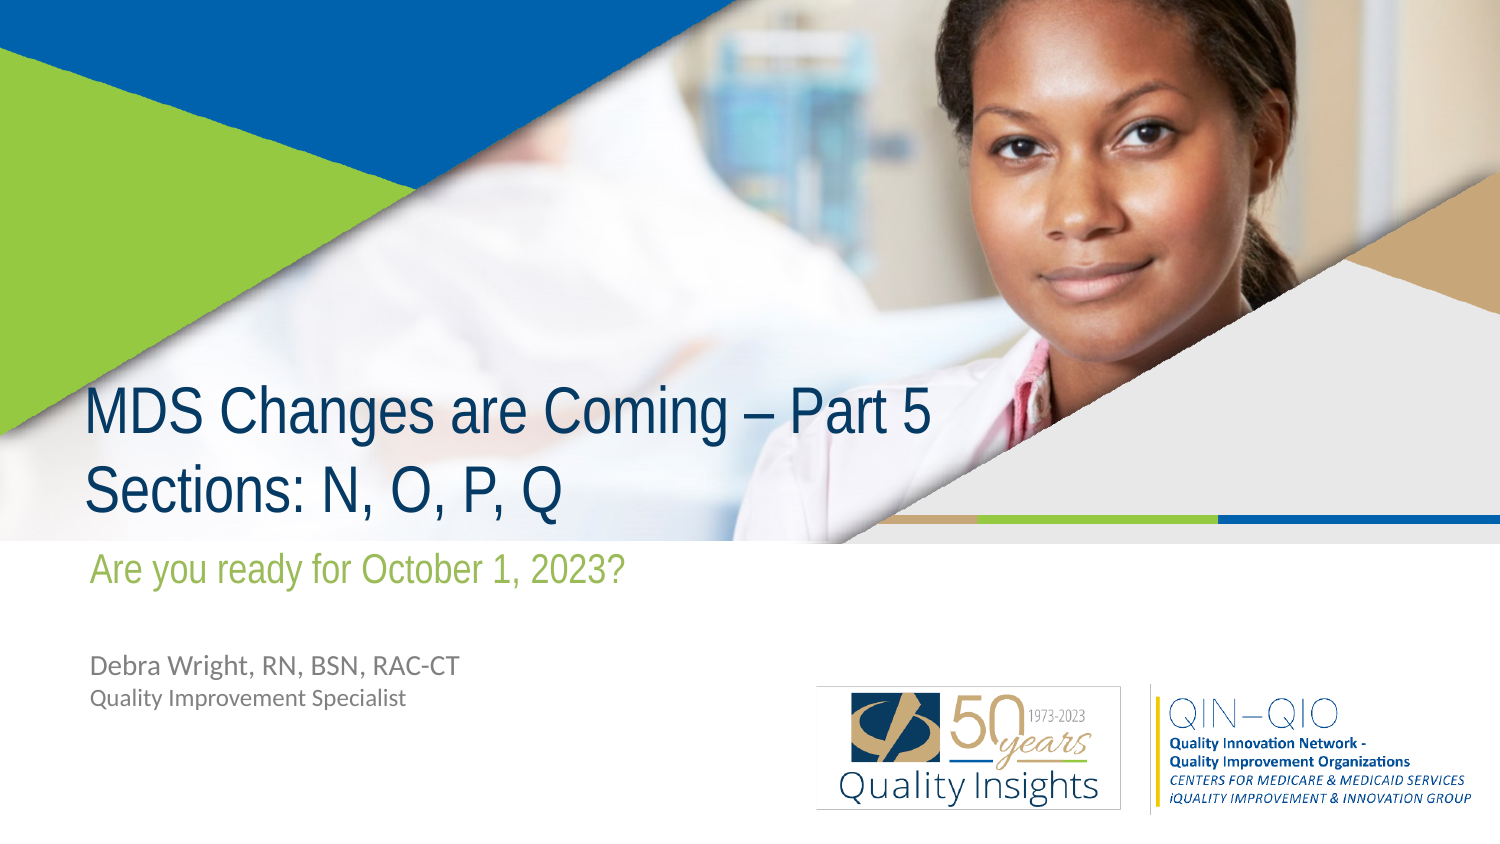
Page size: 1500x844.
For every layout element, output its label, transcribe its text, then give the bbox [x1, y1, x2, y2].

picture [787, 684, 1476, 815]
picture [0, 0, 1500, 544]
text_box Are you ready for October 1, 2023? Debra Wright, RN, BSN, RAC-CT Quality Improvement Specialist [74, 552, 1317, 754]
